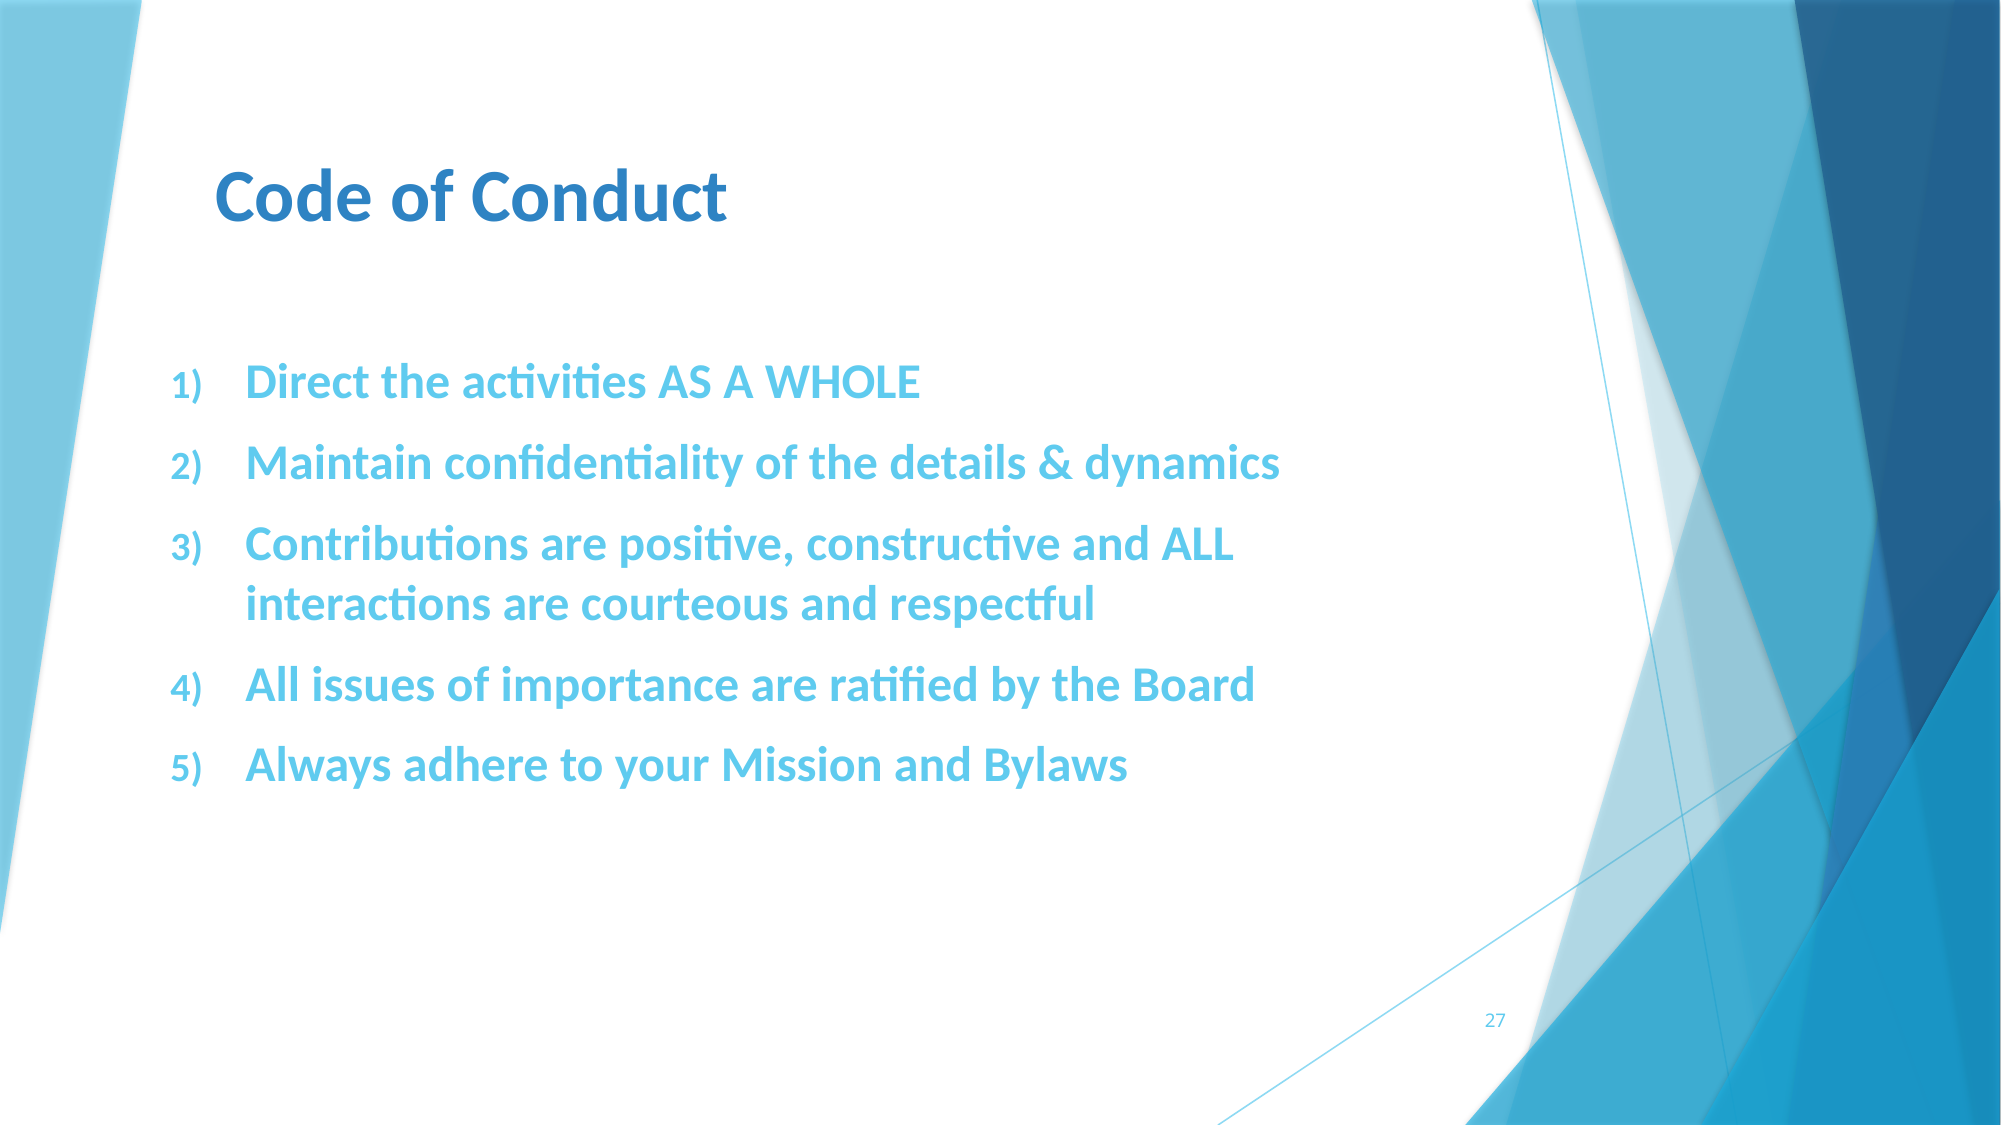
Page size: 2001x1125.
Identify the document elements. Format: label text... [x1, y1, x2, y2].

slide_number 27 [1409, 991, 1522, 1051]
subtitle Direct the activities AS A WHOLE Maintain confidentiality of the details & dynamics Contributions are positive, constructive and ALL interactions are courteous and respectful All issues of importance are ratified by the Board Always adhere to your Mission and Bylaws [155, 341, 1460, 885]
title Code of Conduct [0, 137, 945, 244]
